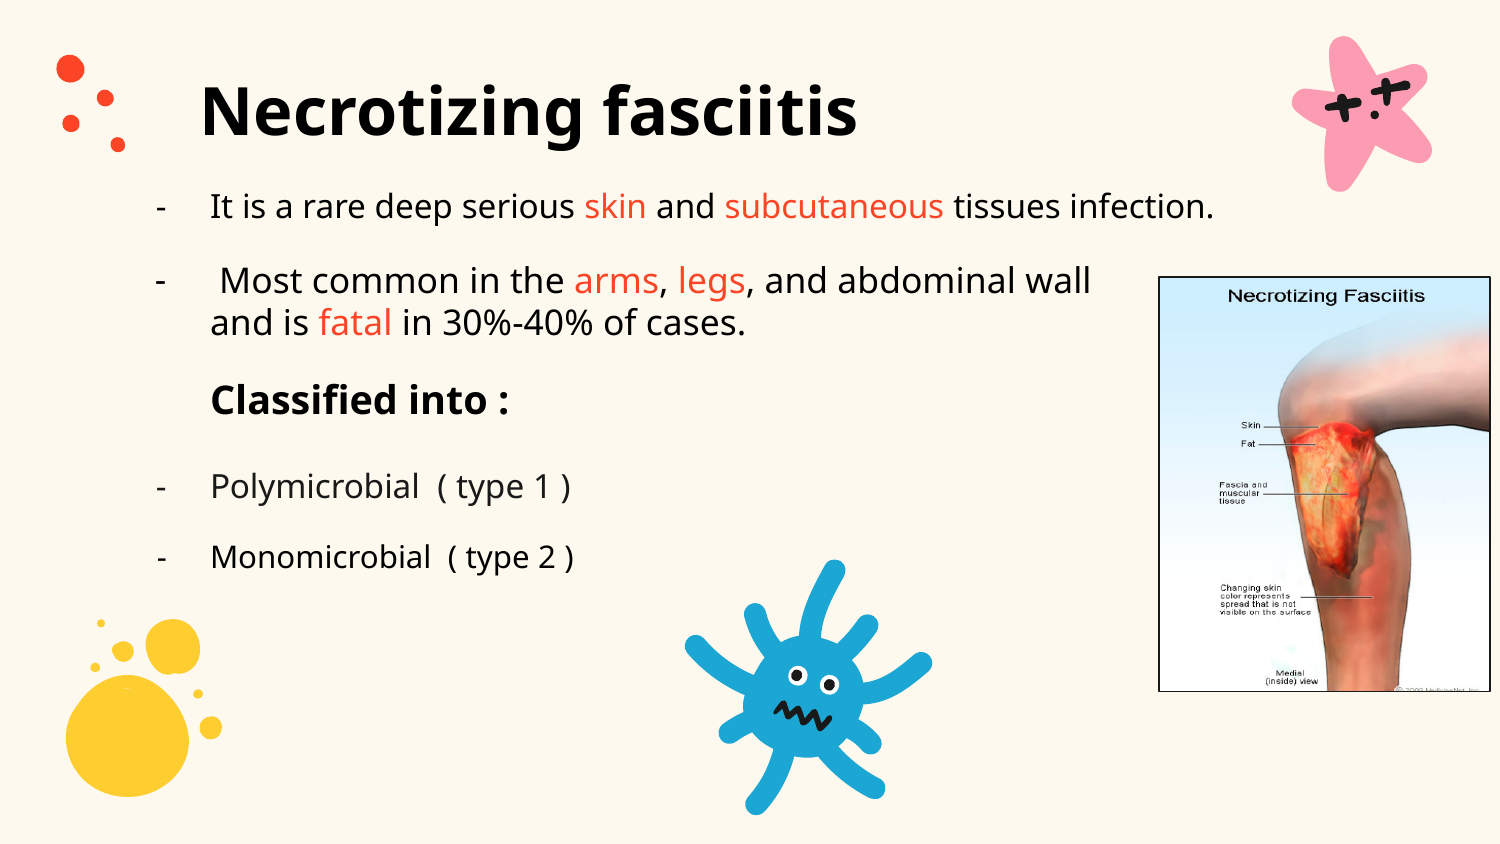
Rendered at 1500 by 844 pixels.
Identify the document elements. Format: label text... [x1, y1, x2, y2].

text_box It is a rare deep serious skin and subcutaneous tissues infection. Most common in the arms, legs, and abdominal wall and is fatal in 30%-40% of cases. Classified into : Polymicrobial ( type 1 ) Monomicrobial ( type 2 ) [119, 170, 1281, 656]
text_box Necrotizing fasciitis [182, 53, 911, 164]
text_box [674, 553, 919, 823]
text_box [1289, 33, 1439, 187]
picture [1159, 277, 1490, 691]
